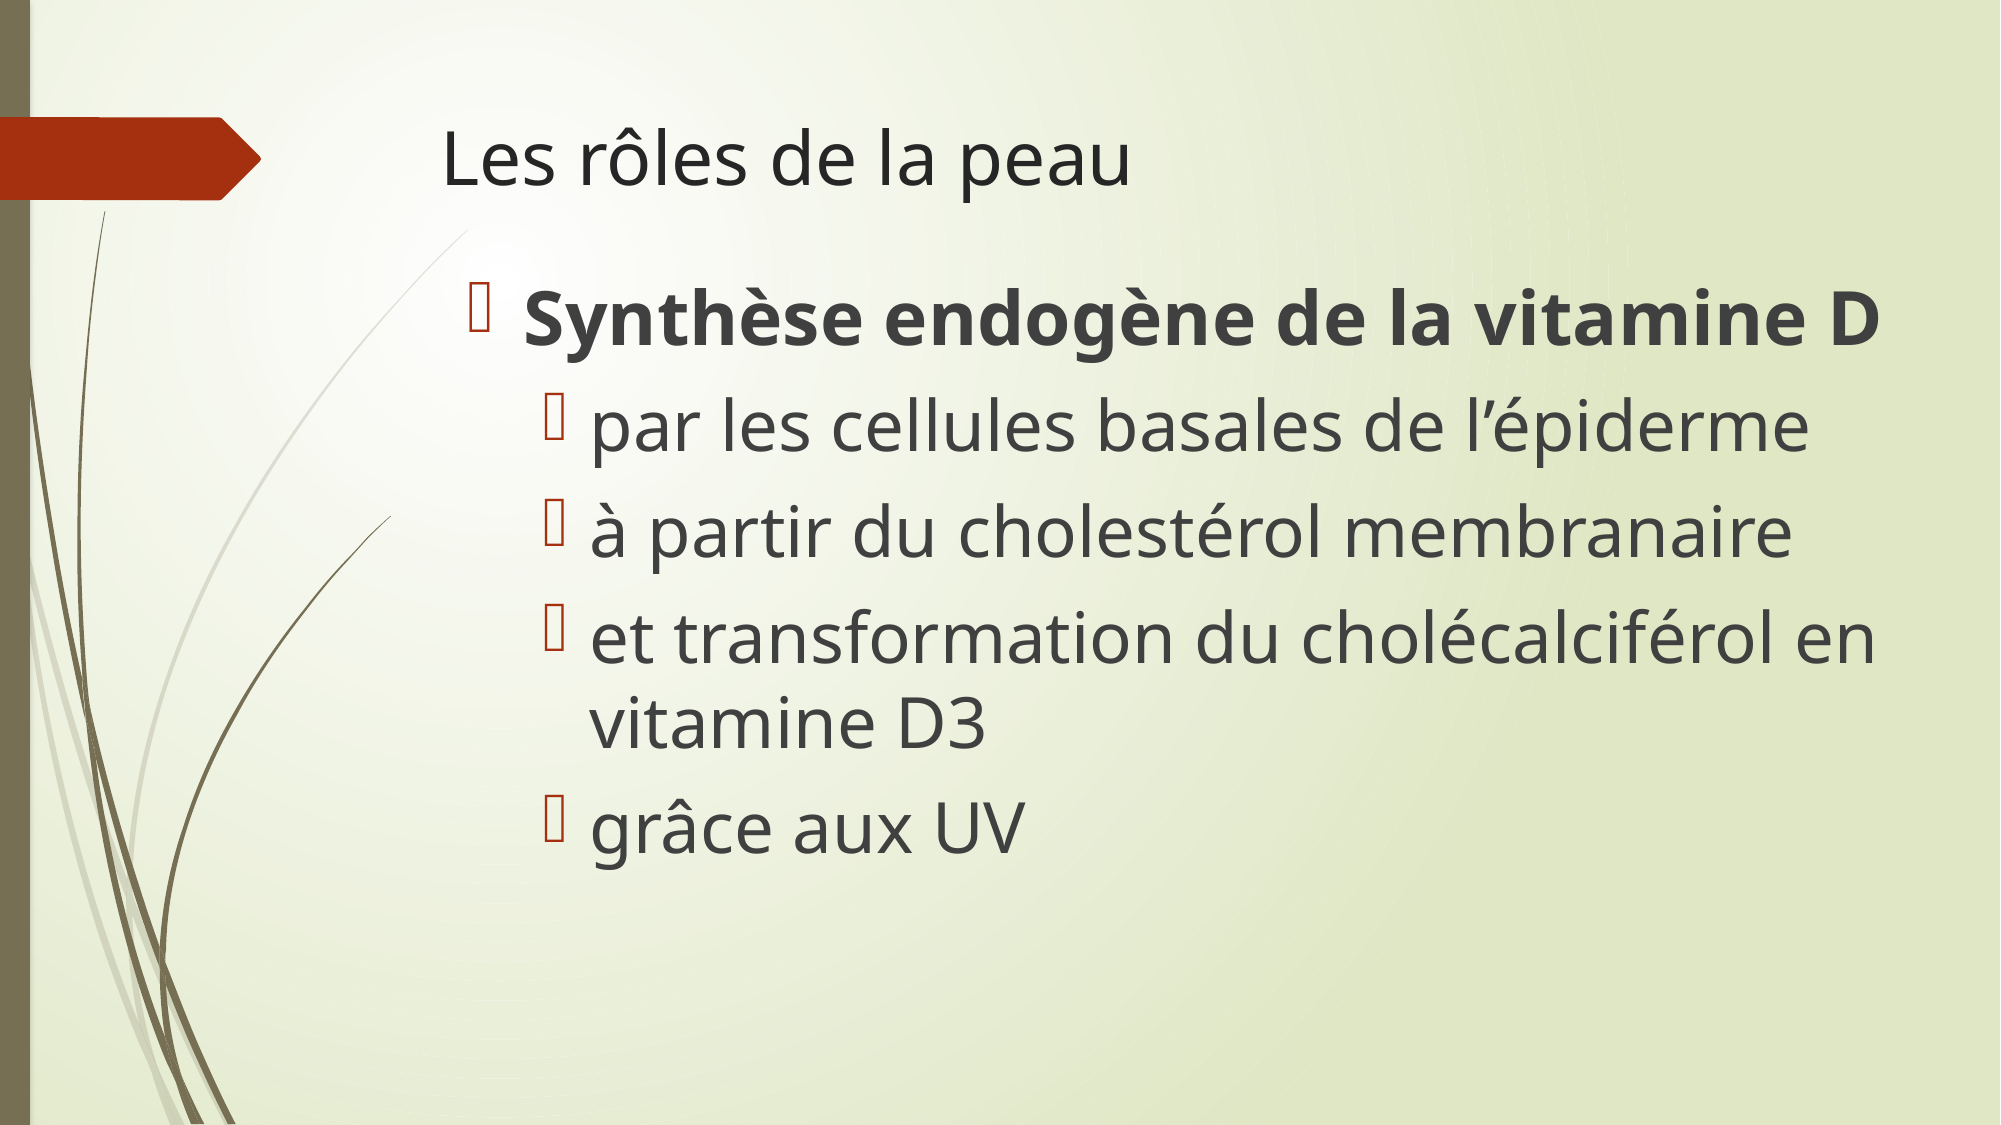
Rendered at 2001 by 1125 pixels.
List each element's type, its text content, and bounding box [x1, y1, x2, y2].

list Synthèse endogène de la vitamine D par les cellules basales de l’épiderme à partir du cholestérol membranaire et transformation du cholécalciférol en vitamine D3 grâce aux UV [452, 262, 2000, 1070]
title Les rôles de la peau [425, 102, 1888, 313]
